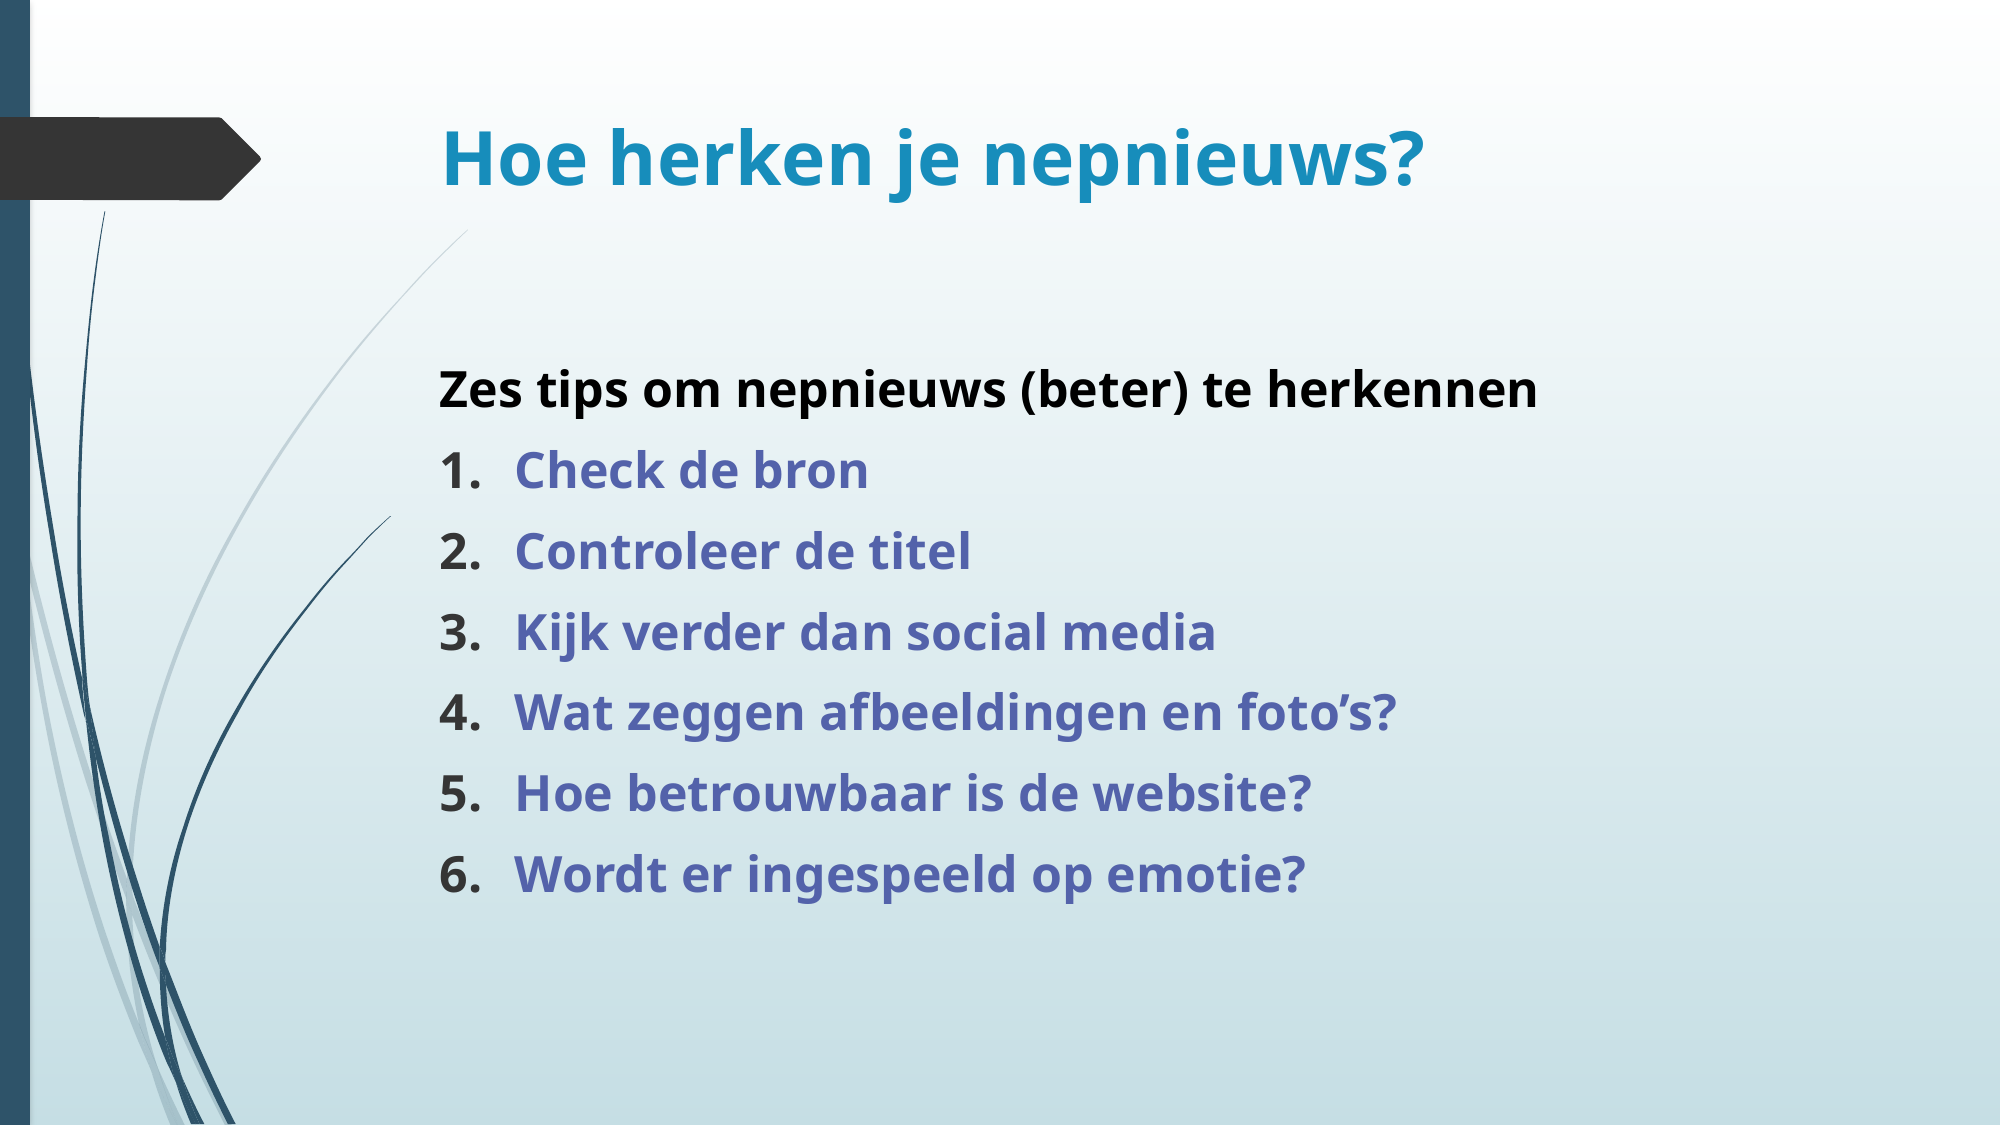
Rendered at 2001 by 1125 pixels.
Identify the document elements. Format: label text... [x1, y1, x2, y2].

list Zes tips om nepnieuws (beter) te herkennen Check de bron Controleer de titel Kijk verder dan social media Wat zeggen afbeeldingen en foto’s? Hoe betrouwbaar is de website? Wordt er ingespeeld op emotie? [424, 350, 1888, 987]
title Hoe herken je nepnieuws? [425, 102, 1888, 313]
